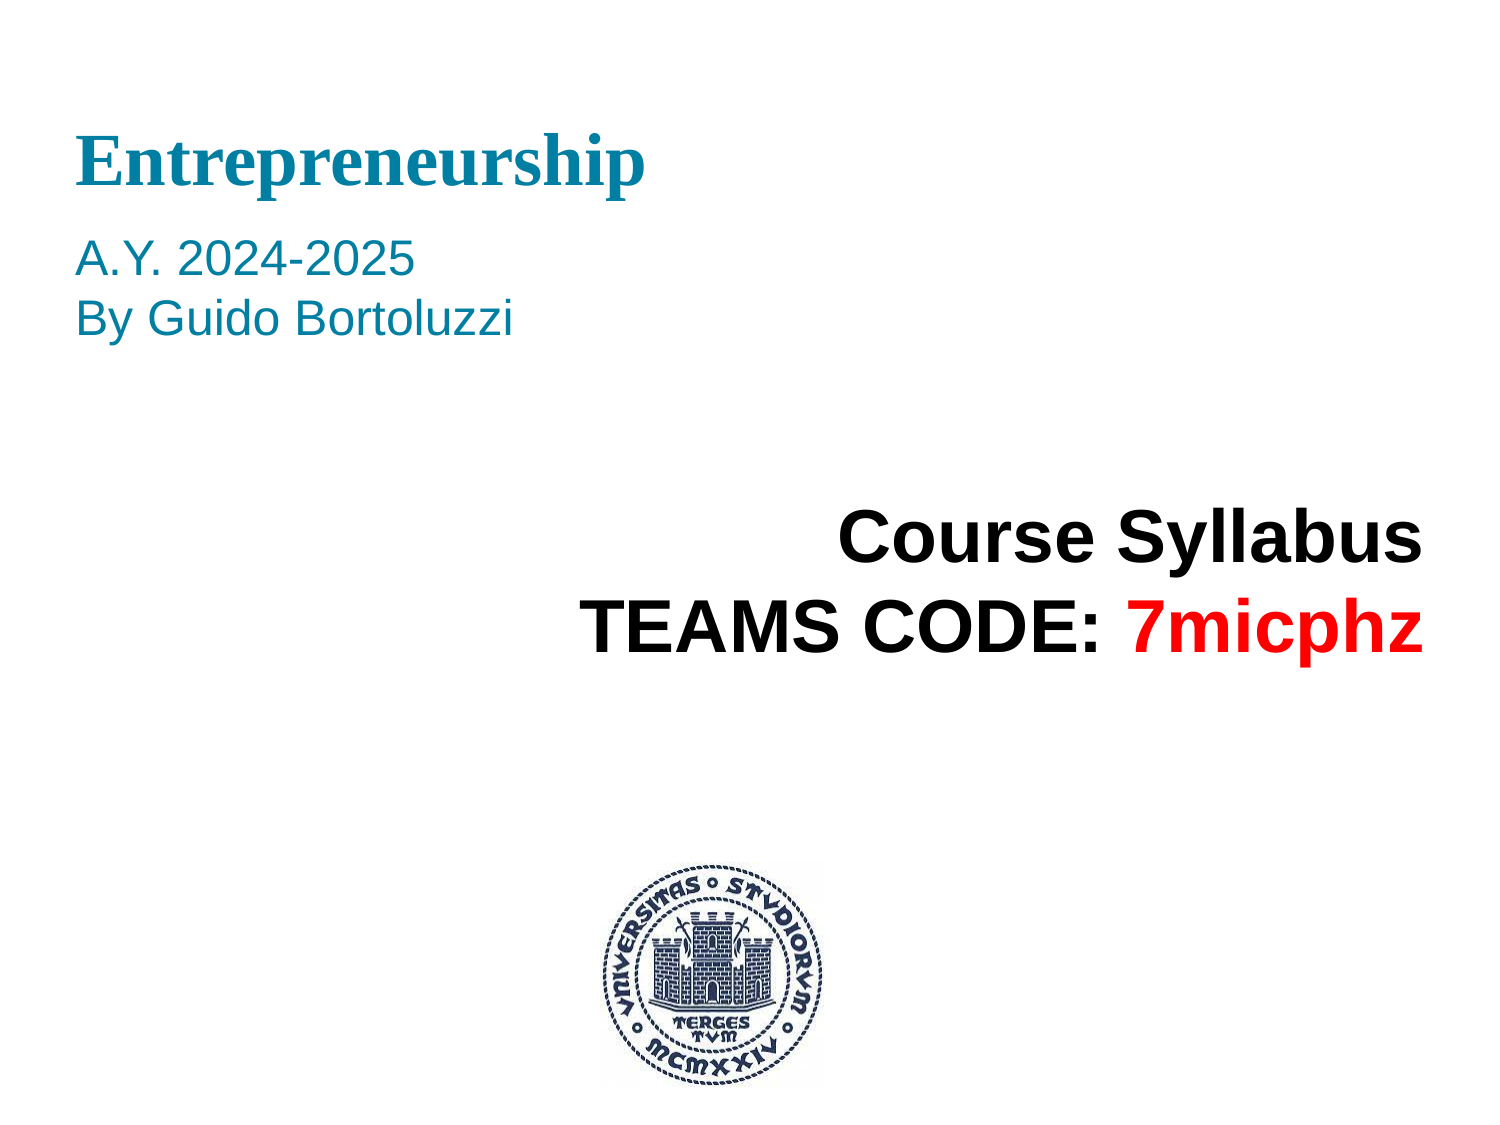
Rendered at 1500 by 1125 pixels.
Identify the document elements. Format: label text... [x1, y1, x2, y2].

title Entrepreneurship [75, 37, 1446, 200]
list A.Y. 2024-2025 By Guido Bortoluzzi [75, 225, 1425, 283]
picture [599, 862, 826, 1088]
list Course Syllabus TEAMS CODE: 7micphz [95, 457, 1425, 668]
